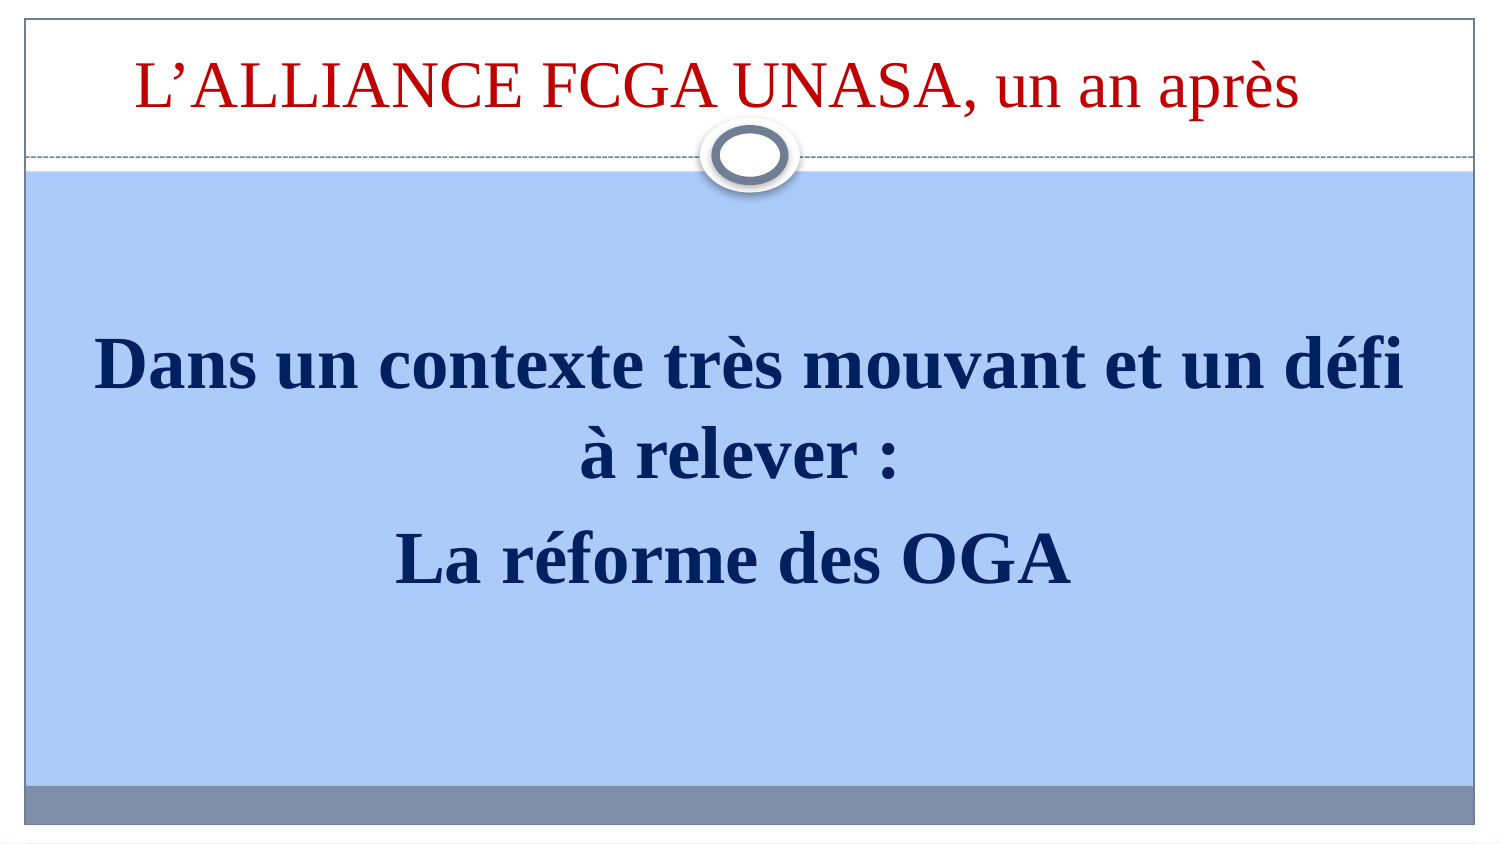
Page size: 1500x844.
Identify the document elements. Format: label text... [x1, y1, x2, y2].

list Dans un contexte très mouvant et un défi à relever : La réforme des OGA [52, 160, 1448, 762]
title L’ALLIANCE FCGA UNASA, un an après [17, 114, 1418, 209]
